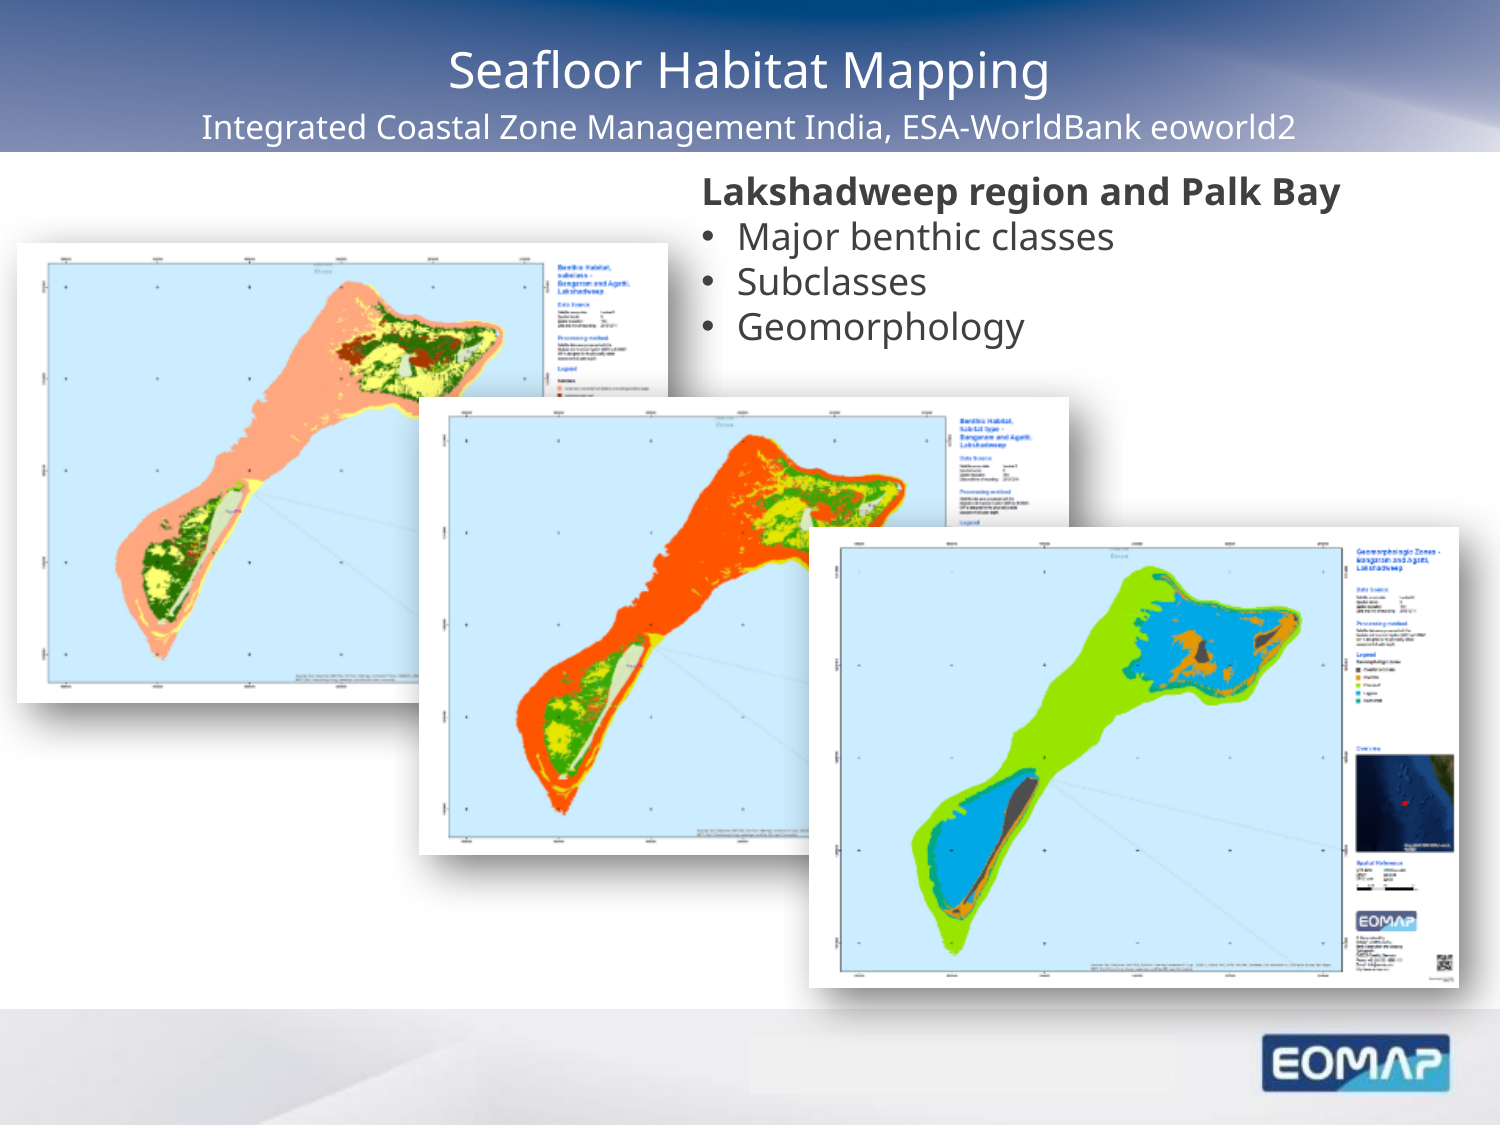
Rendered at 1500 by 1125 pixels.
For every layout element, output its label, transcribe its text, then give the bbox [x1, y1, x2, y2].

text_box Seafloor Habitat Mapping Integrated Coastal Zone Management India, ESA-WorldBank eoworld2 [74, 30, 1425, 124]
picture [0, 1009, 1500, 1125]
text_box Lakshadweep region and Palk Bay Major benthic classes Subclasses Geomorphology [686, 160, 1356, 356]
picture [17, 243, 1459, 988]
picture [0, 0, 1500, 152]
